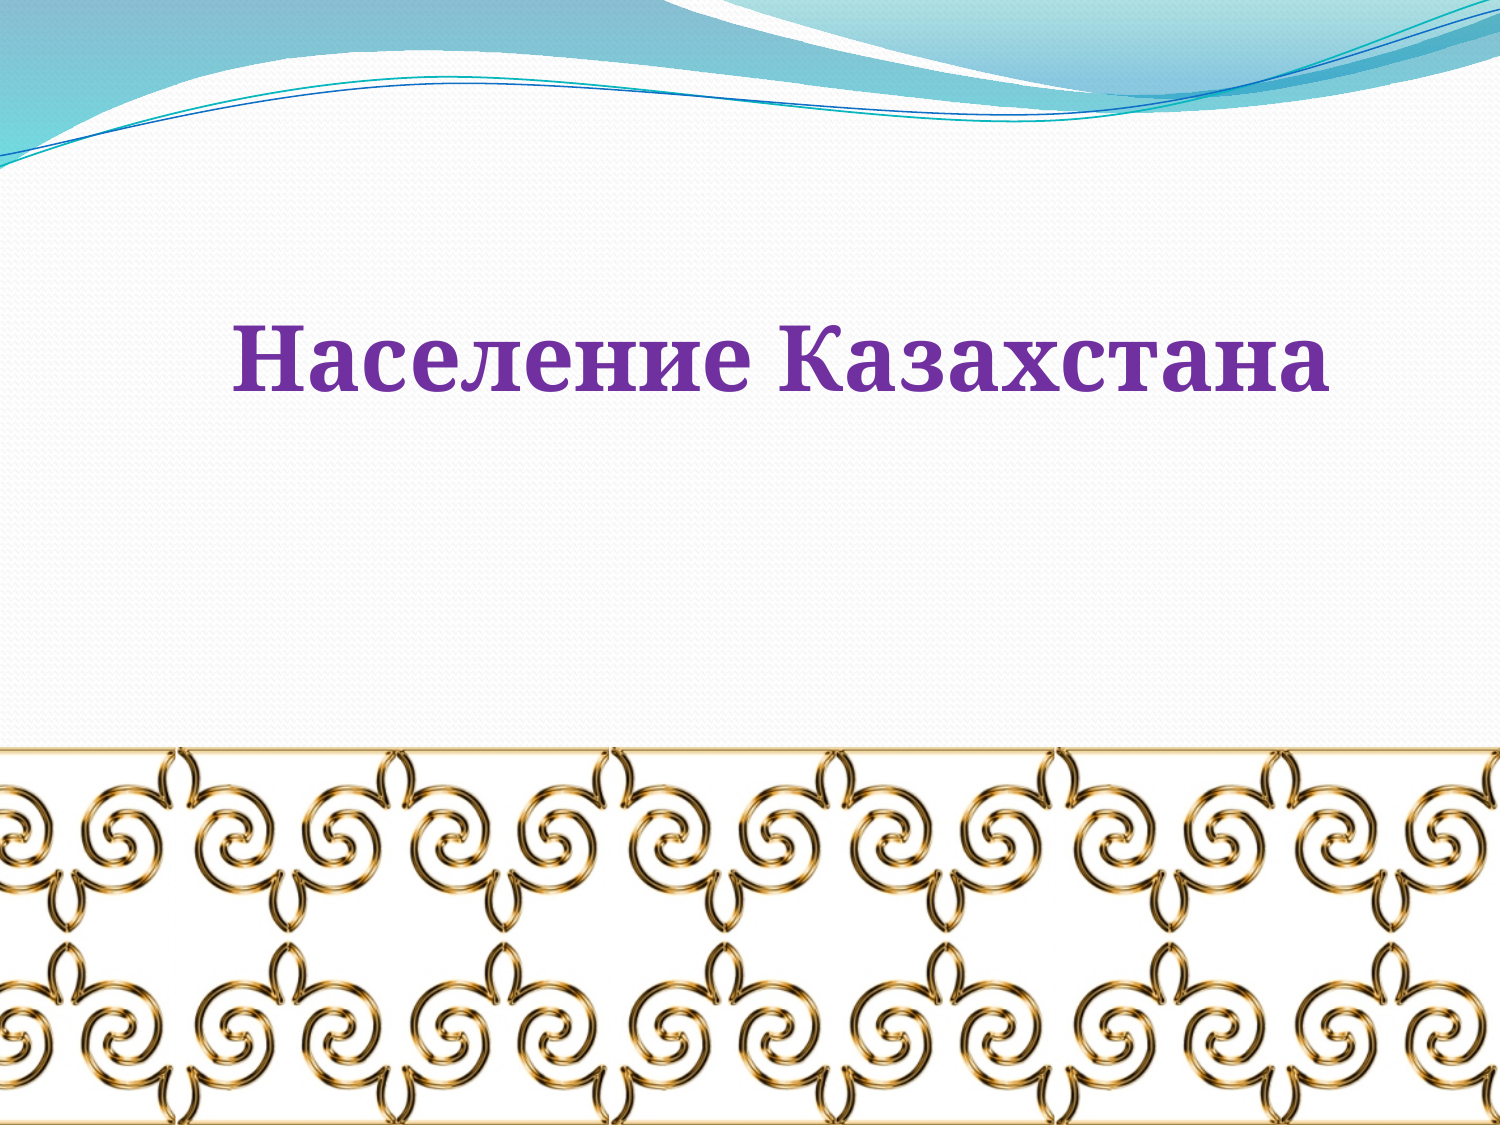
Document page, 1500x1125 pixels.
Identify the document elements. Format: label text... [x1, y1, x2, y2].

text_box Население Казахстана [216, 292, 1373, 418]
picture [0, 747, 1500, 1125]
